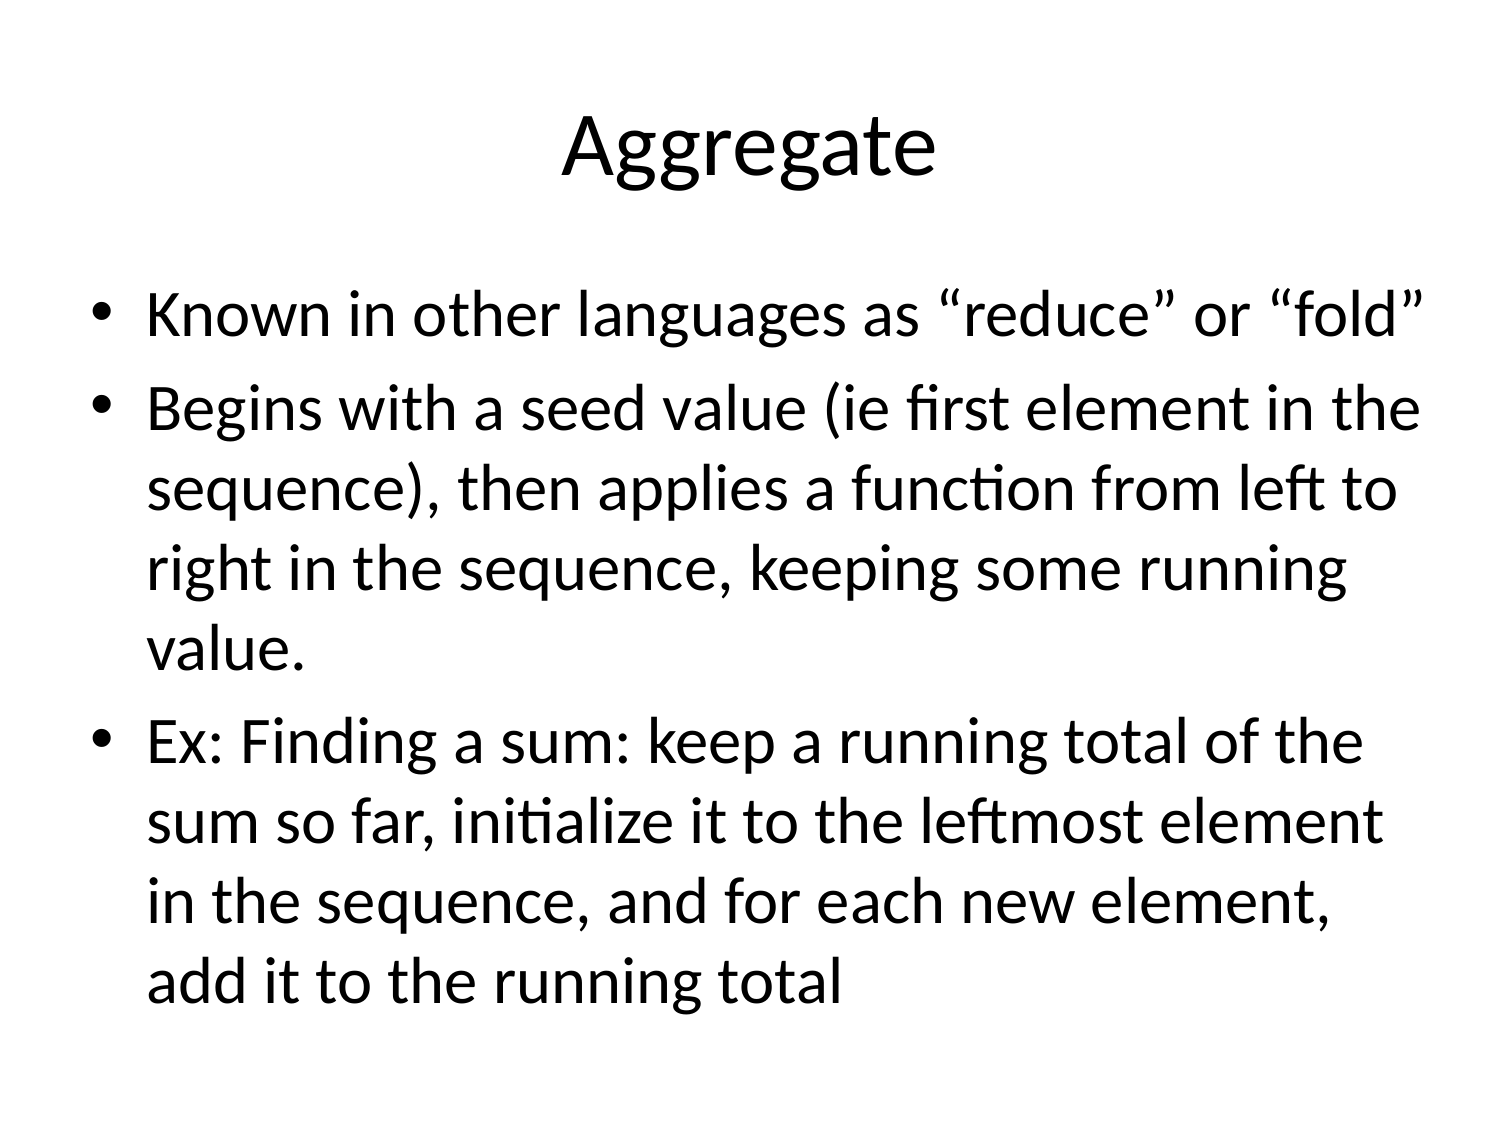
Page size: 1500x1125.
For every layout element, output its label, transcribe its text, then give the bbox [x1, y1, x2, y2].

list Known in other languages as “reduce” or “fold” Begins with a seed value (ie first element in the sequence), then applies a function from left to right in the sequence, keeping some running value. Ex: Finding a sum: keep a running total of the sum so far, initialize it to the leftmost element in the sequence, and for each new element, add it to the running total [75, 262, 1463, 1088]
title Aggregate [75, 45, 1425, 233]
